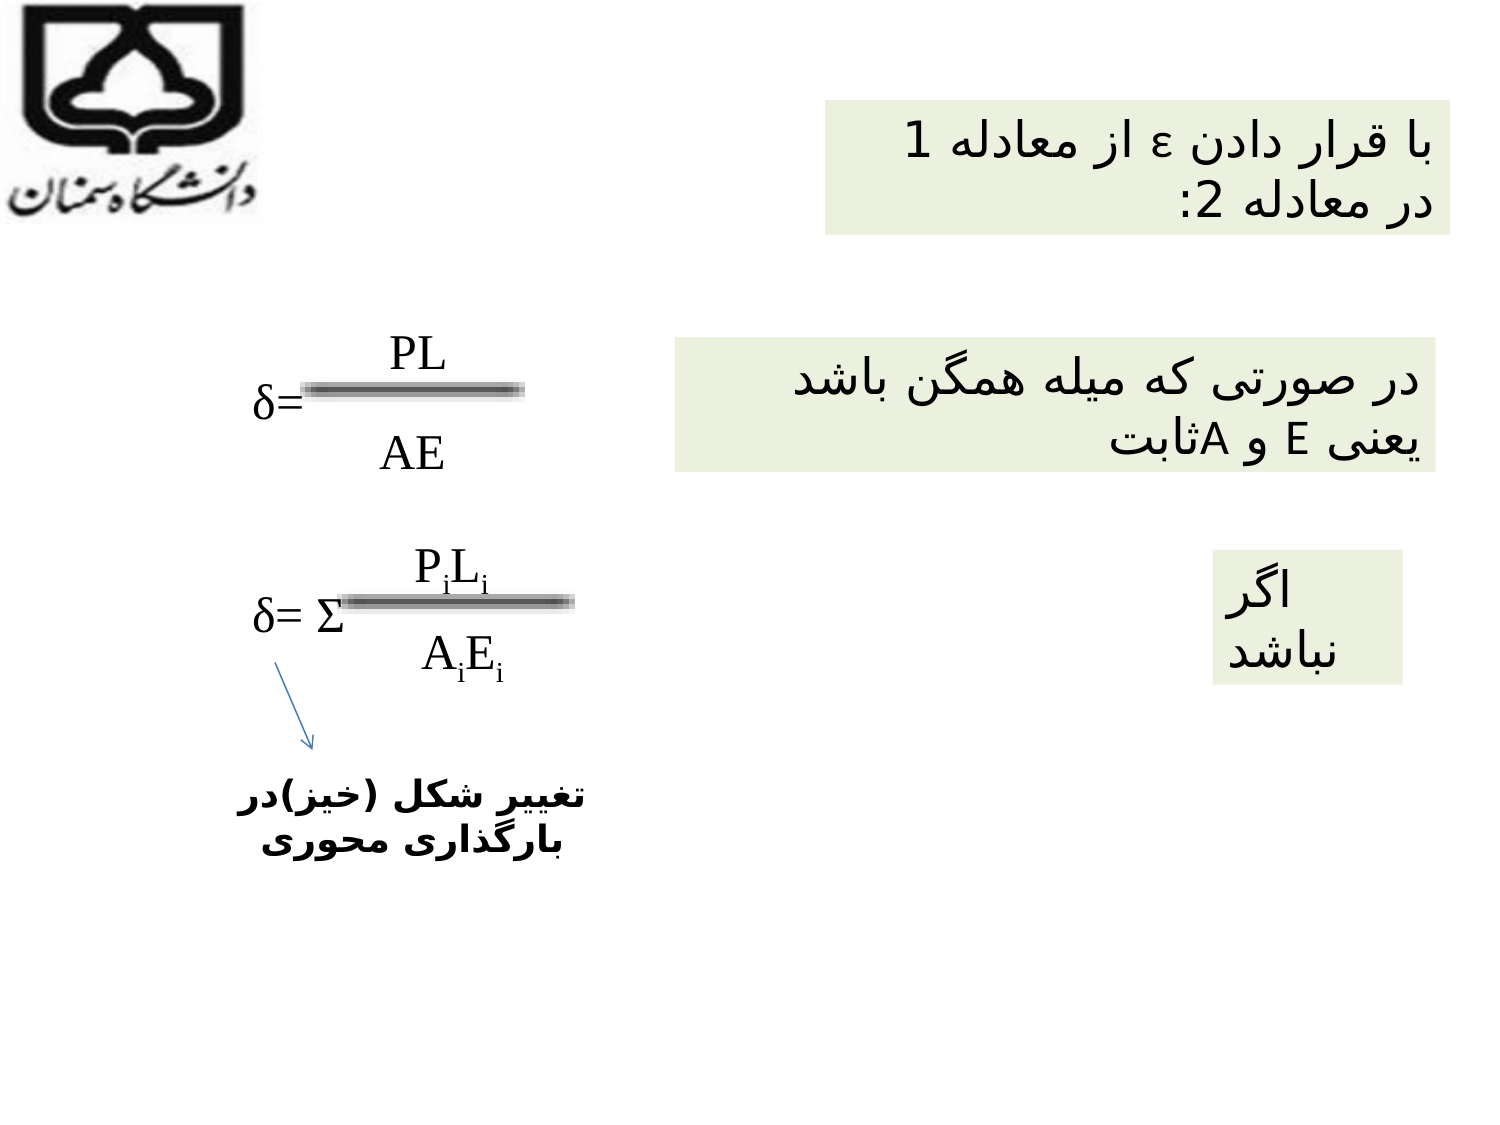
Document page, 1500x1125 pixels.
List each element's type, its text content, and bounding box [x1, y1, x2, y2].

text_box تغییر شکل (خیز)در بارگذاری محوری [137, 762, 688, 868]
text_box PiLi [399, 524, 550, 573]
text_box با قرار دادن ε از معادله 1 در معادله 2: [825, 99, 1450, 235]
text_box AE [350, 436, 475, 488]
text_box δ= Ʃ [237, 574, 361, 650]
text_box AiEi [399, 649, 525, 696]
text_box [249, 687, 338, 726]
picture [299, 362, 526, 428]
picture [0, 0, 263, 224]
text_box PL [374, 312, 525, 361]
text_box در صورتی که میله همگن باشد یعنی E و Aثابت [674, 337, 1436, 473]
text_box اگر نباشد [1212, 549, 1403, 685]
picture [337, 574, 576, 641]
text_box δ= [237, 362, 320, 438]
